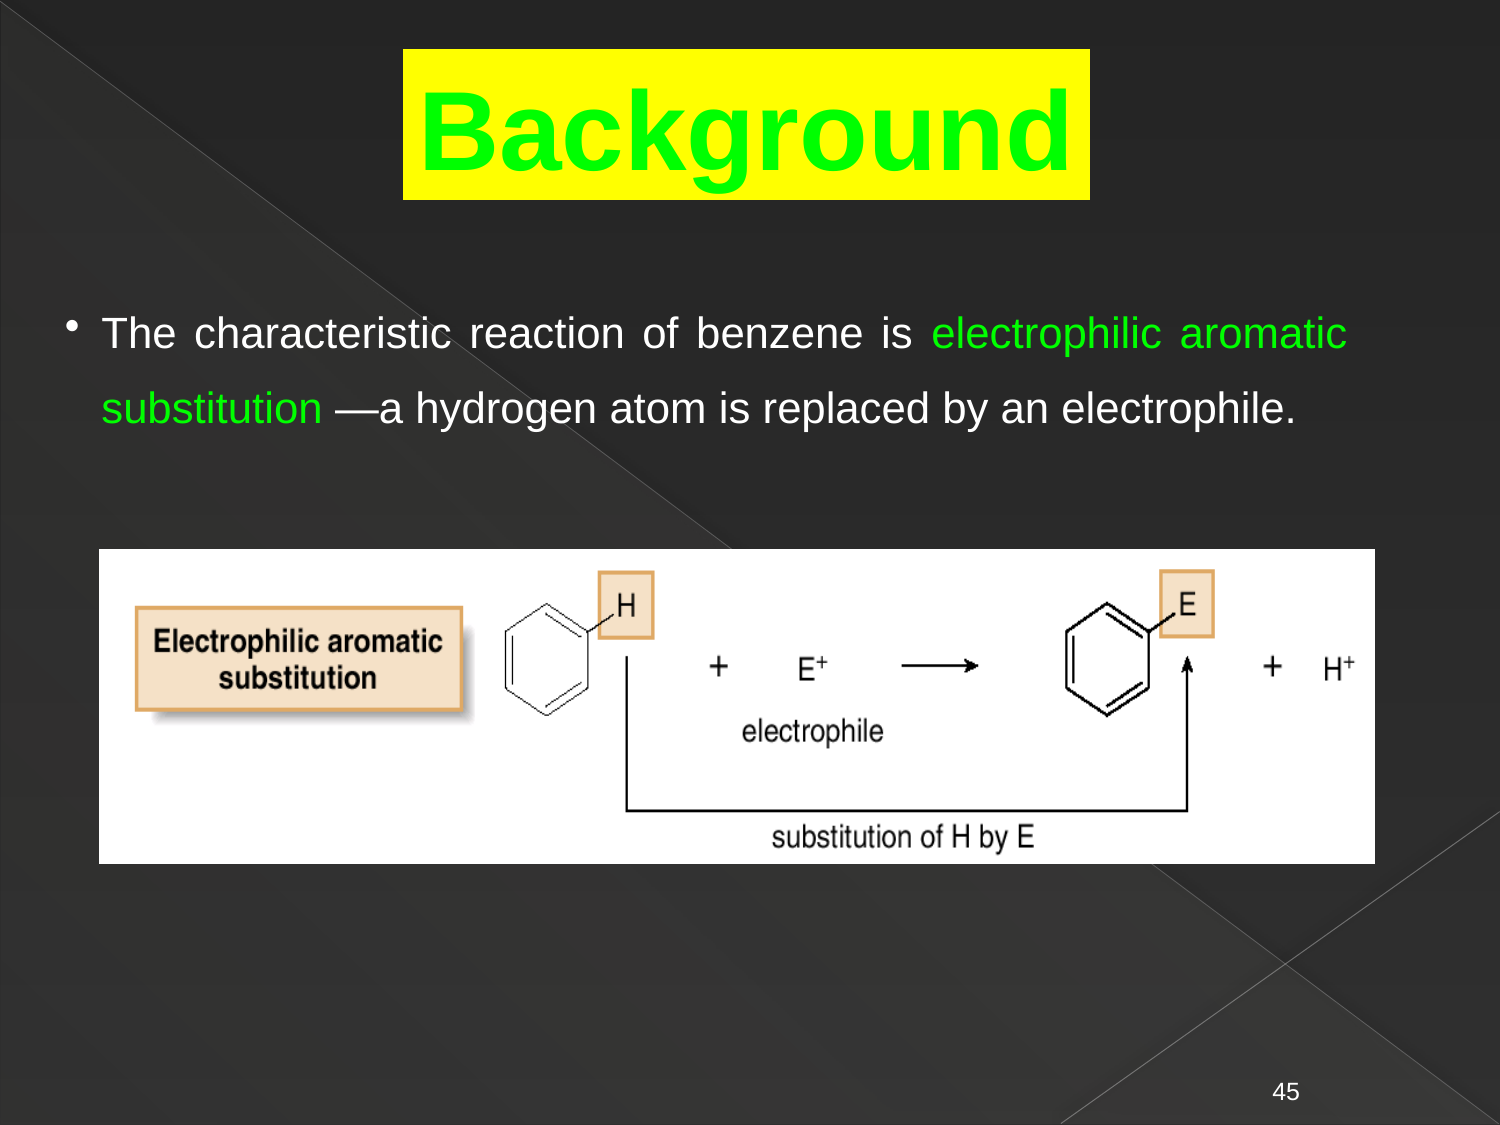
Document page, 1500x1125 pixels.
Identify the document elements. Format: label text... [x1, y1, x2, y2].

picture [99, 549, 1376, 864]
slide_number 45 [1245, 1063, 1328, 1113]
text_box The characteristic reaction of benzene is electrophilic aromatic substitution —a hydrogen atom is replaced by an electrophile. [50, 274, 1363, 440]
text_box Background [403, 49, 1090, 200]
